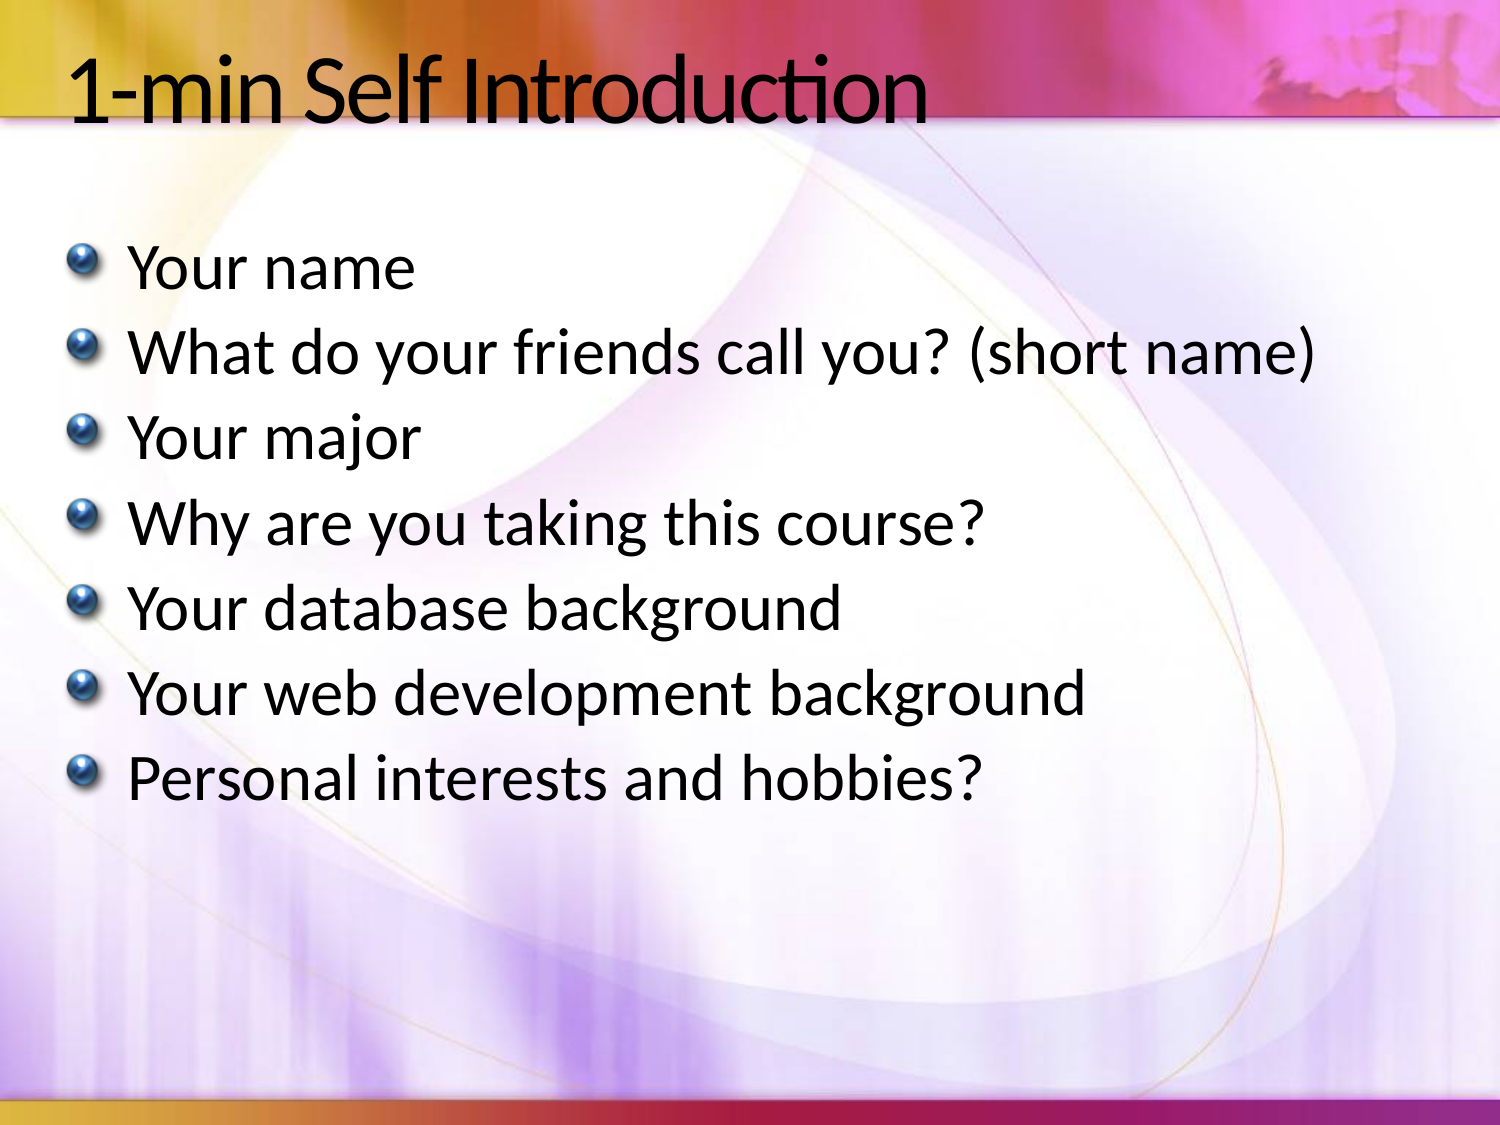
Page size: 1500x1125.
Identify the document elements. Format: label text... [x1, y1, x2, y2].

picture [0, 0, 1500, 1125]
title 1-min Self Introduction [62, 37, 1438, 229]
list Your name What do your friends call you? (short name) Your major Why are you taking this course? Your database background Your web development background Personal interests and hobbies? [62, 231, 1438, 1125]
